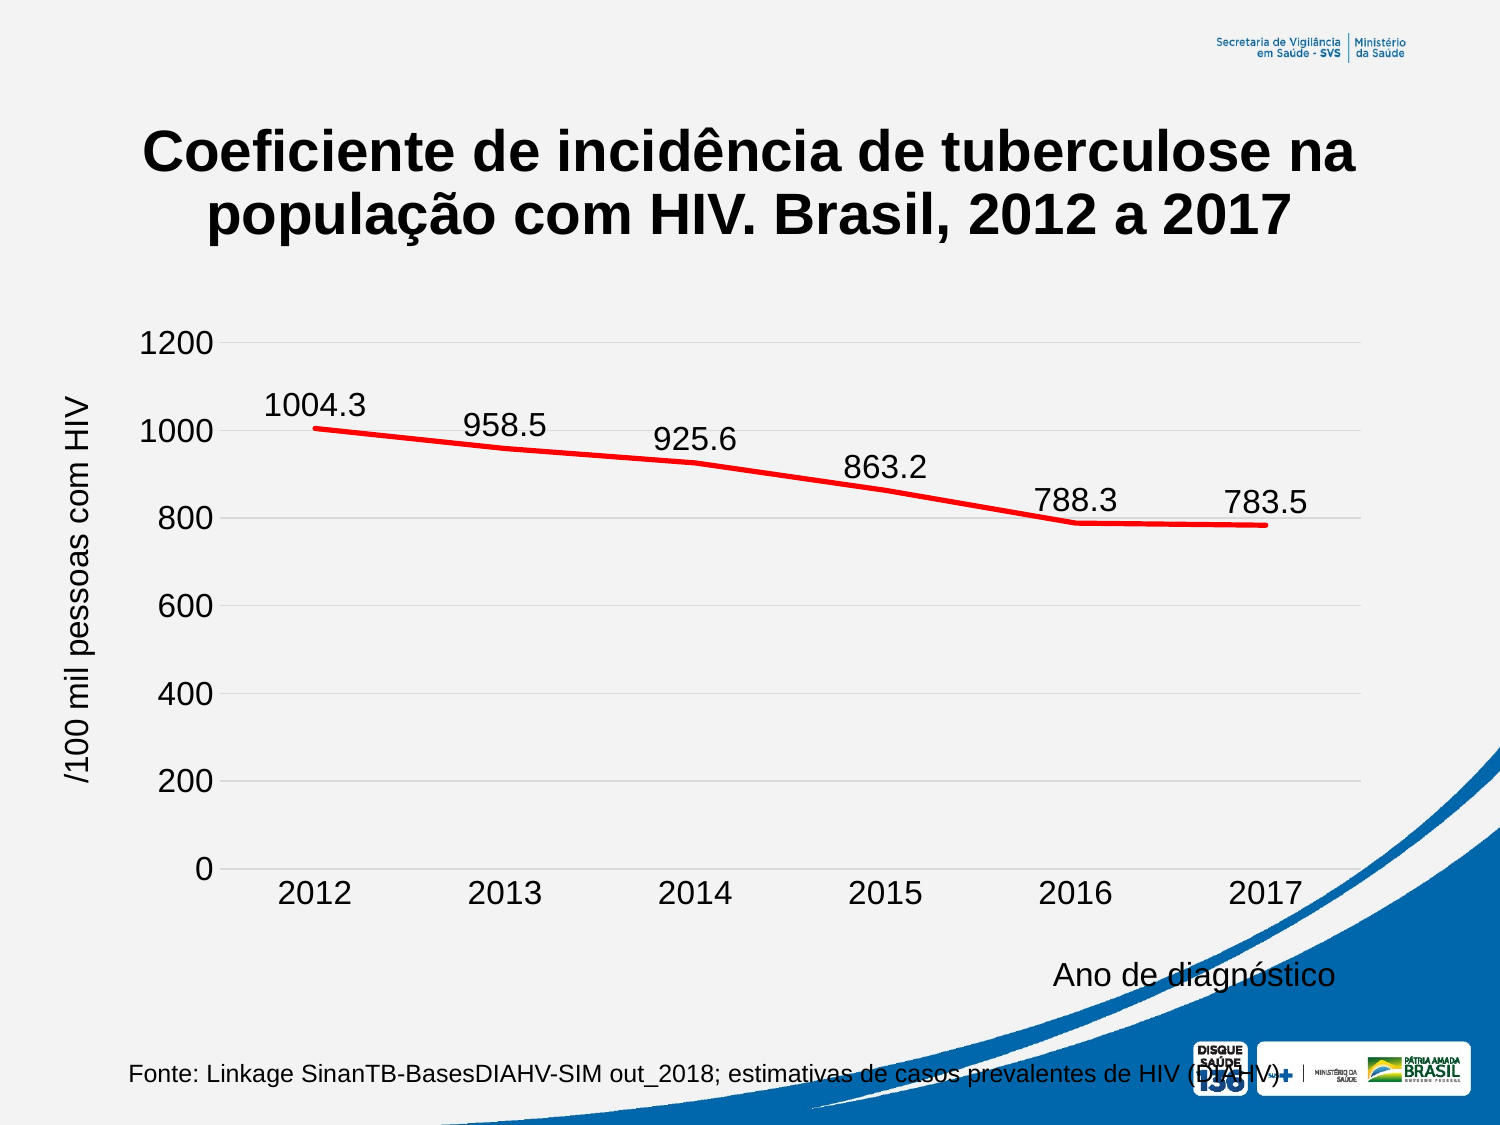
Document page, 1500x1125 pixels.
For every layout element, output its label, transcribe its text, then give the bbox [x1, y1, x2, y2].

picture [0, 0, 1500, 1125]
text_box /100 mil pessoas com HIV [52, 285, 170, 896]
text_box Ano de diagnóstico [889, 950, 1500, 1069]
list Coeficiente de incidência de tuberculose na população com HIV. Brasil, 2012 a 2017 [15, 114, 1485, 302]
chart [113, 312, 1387, 923]
text_box Fonte: Linkage SinanTB-BasesDIAHV-SIM out_2018; estimativas de casos prevalentes de HIV (DIAHV) [113, 1050, 1298, 1095]
